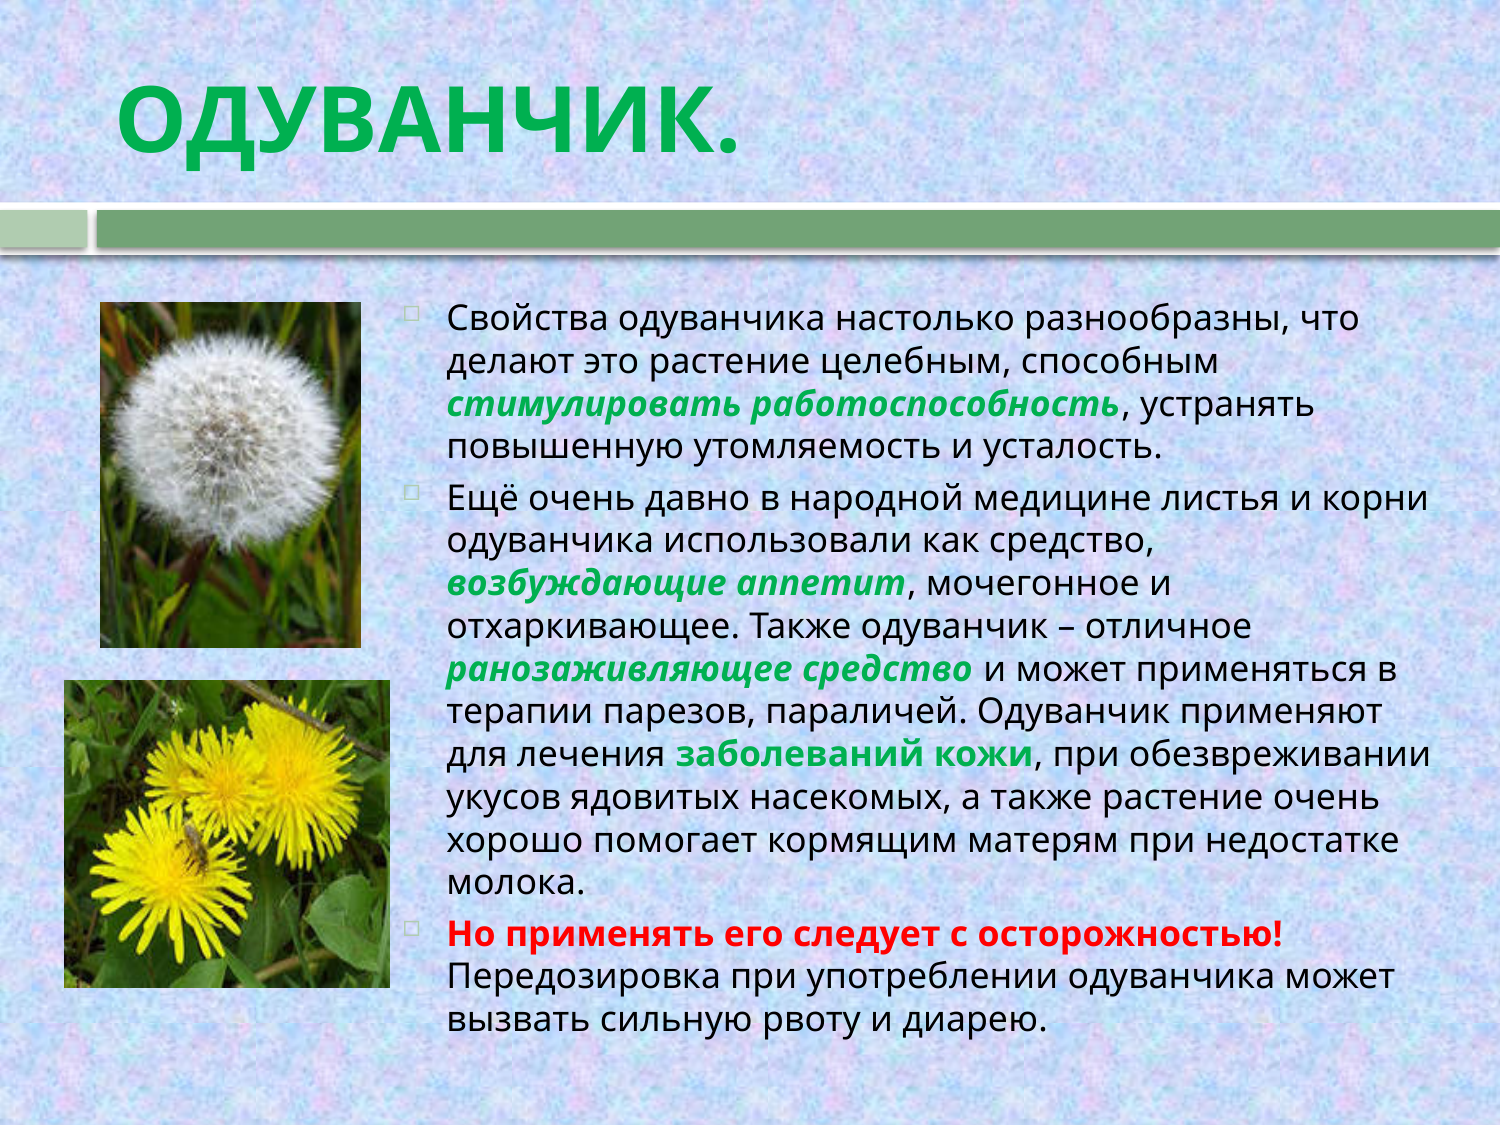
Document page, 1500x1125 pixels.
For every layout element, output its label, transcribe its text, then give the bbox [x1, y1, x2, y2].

title ОДУВАНЧИК. [99, 44, 1425, 188]
list Свойства одуванчика настолько разнообразны, что делают это растение целебным, способным стимулировать работоспособность, устранять повышенную утомляемость и усталость. Ещё очень давно в народной медицине листья и корни одуванчика использовали как средство, возбуждающие аппетит, мочегонное и отхаркивающее. Также одуванчик – отличное ранозаживляющее средство и может применяться в терапии парезов, параличей. Одуванчик применяют для лечения заболеваний кожи, при обезвреживании укусов ядовитых насекомых, а также растение очень хорошо помогает кормящим матерям при недостатке молока. Но применять его следует с осторожностью! Передозировка при употреблении одуванчика может вызвать сильную рвоту и диарею. [387, 287, 1459, 1071]
picture [0, 0, 1500, 202]
picture [0, 255, 1500, 1125]
